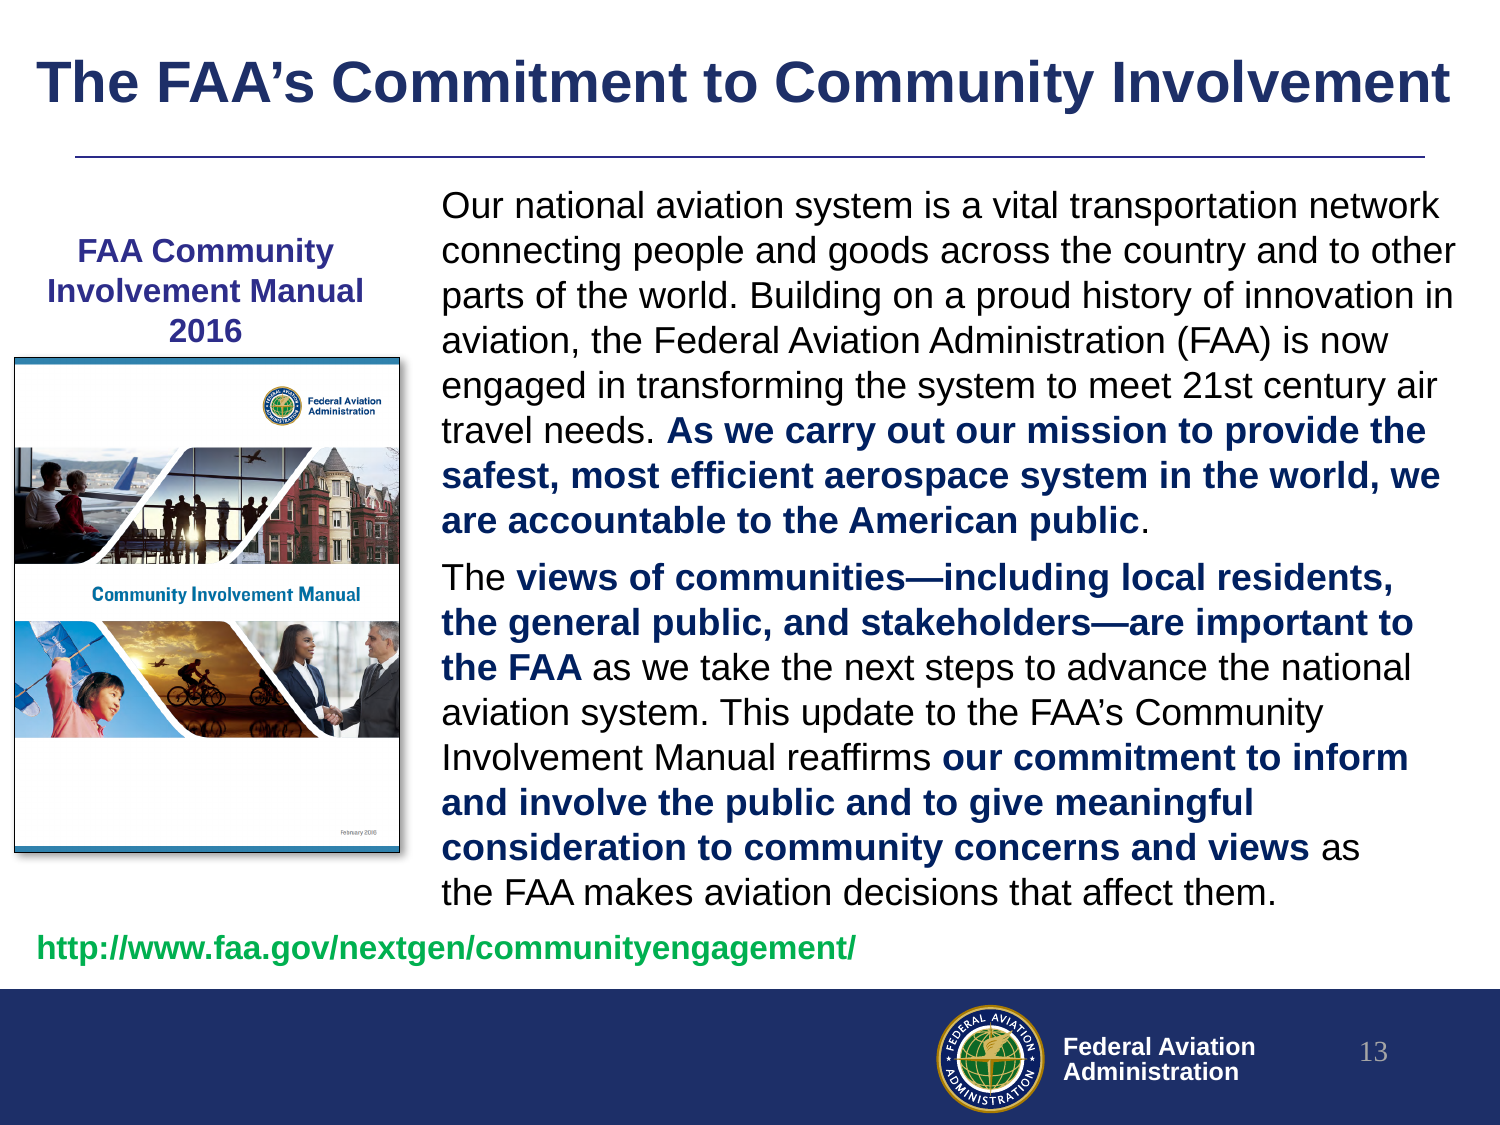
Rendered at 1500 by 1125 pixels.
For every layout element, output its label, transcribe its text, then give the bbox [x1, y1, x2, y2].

text_box FAA Community Involvement Manual 2016 [0, 221, 412, 357]
text_box The views of communities—including local residents, the general public, and stakeholders—are important to the FAA as we take the next steps to advance the national aviation system. This update to the FAA’s Community Involvement Manual reaffirms our commitment to inform and involve the public and to give meaningful consideration to community concerns and views as the FAA makes aviation decisions that affect them. [426, 545, 1433, 920]
picture [14, 357, 400, 853]
slide_number 13 [1222, 1025, 1404, 1100]
text_box Our national aviation system is a vital transportation network connecting people and goods across the country and to other parts of the world. Building on a proud history of innovation in aviation, the Federal Aviation Administration (FAA) is now engaged in transforming the system to meet 21st century air travel needs. As we carry out our mission to provide the safest, most efficient aerospace system in the world, we are accountable to the American public. [426, 173, 1500, 613]
title The FAA’s Commitment to Community Involvement [21, 29, 1480, 130]
text_box http://www.faa.gov/nextgen/communityengagement/ [21, 918, 882, 974]
